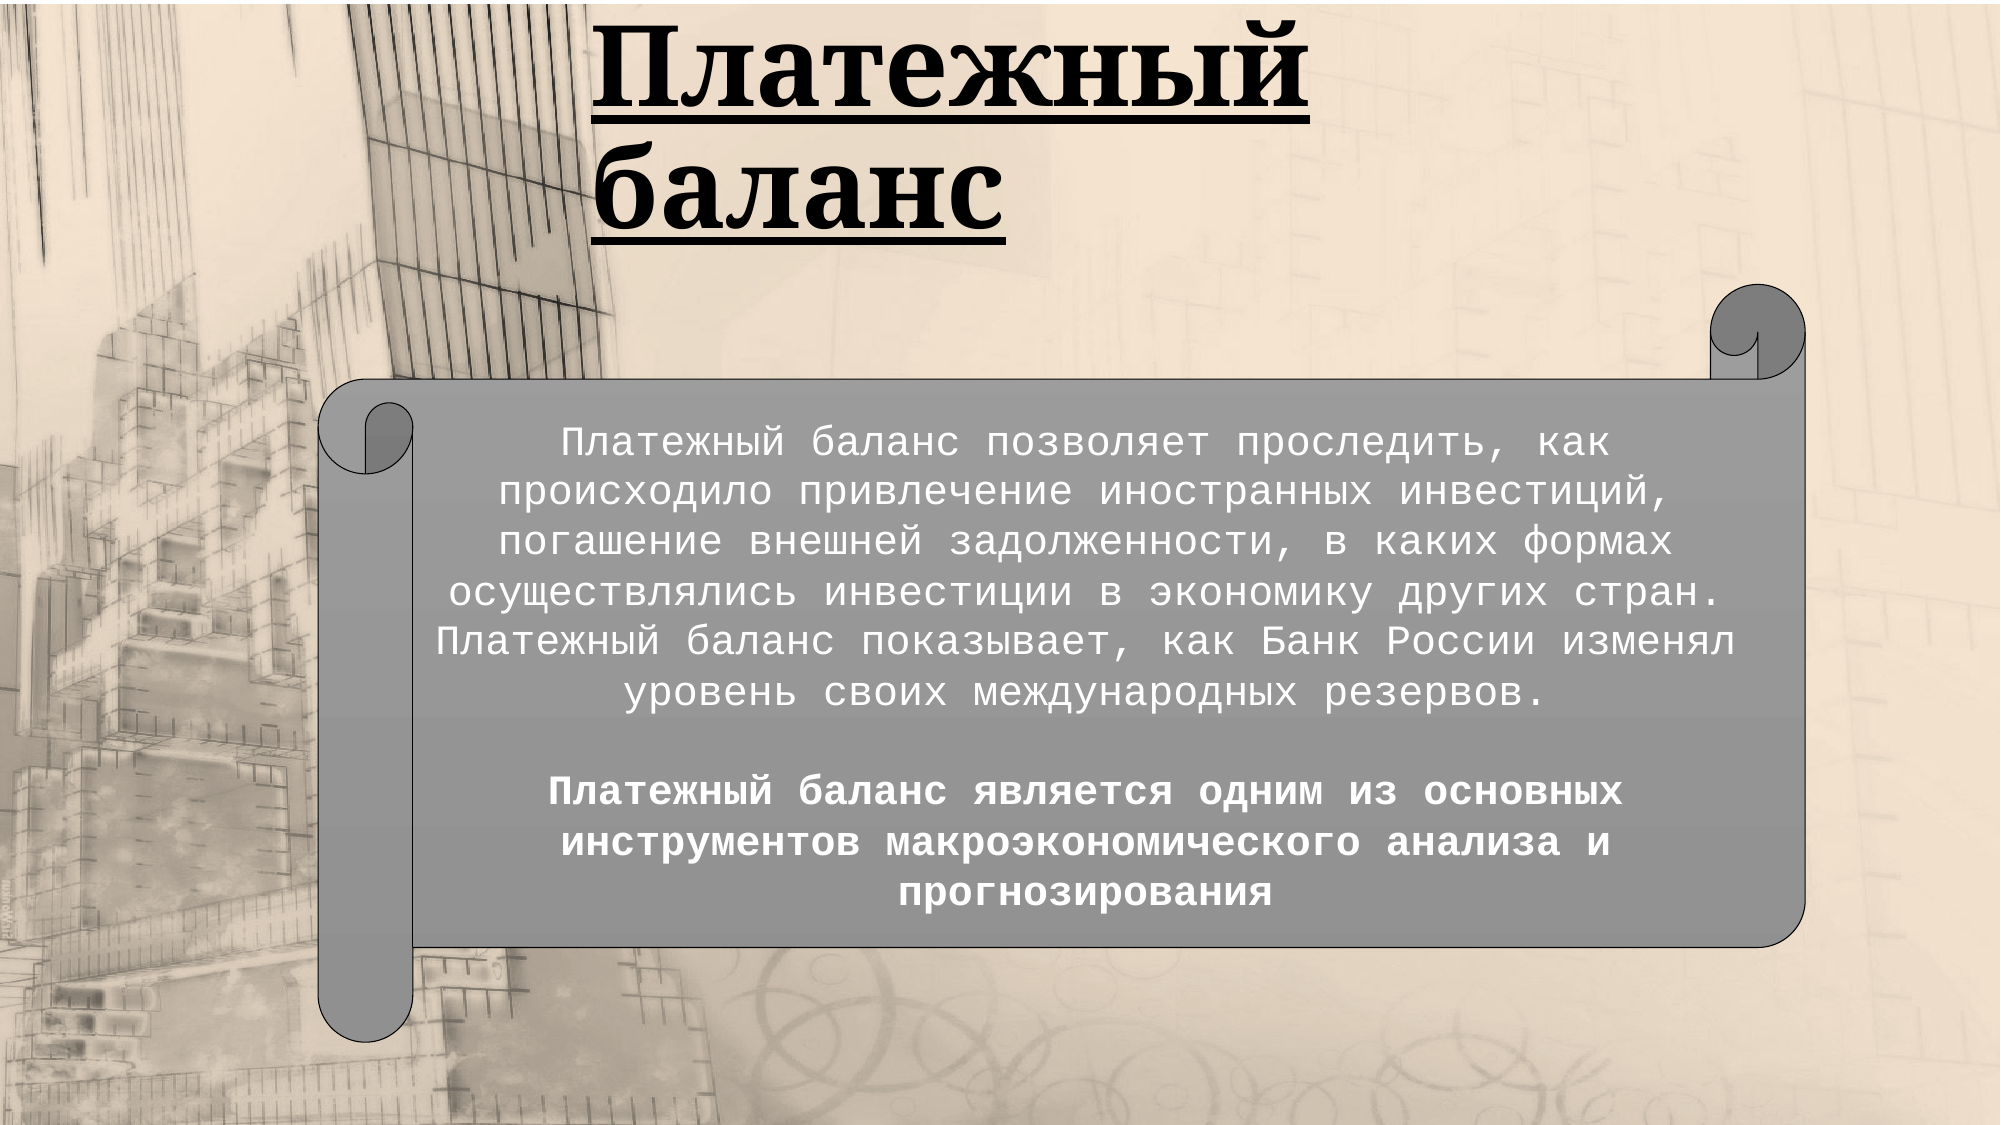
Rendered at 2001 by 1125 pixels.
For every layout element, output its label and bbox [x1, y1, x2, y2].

list [0, 4, 2000, 1125]
